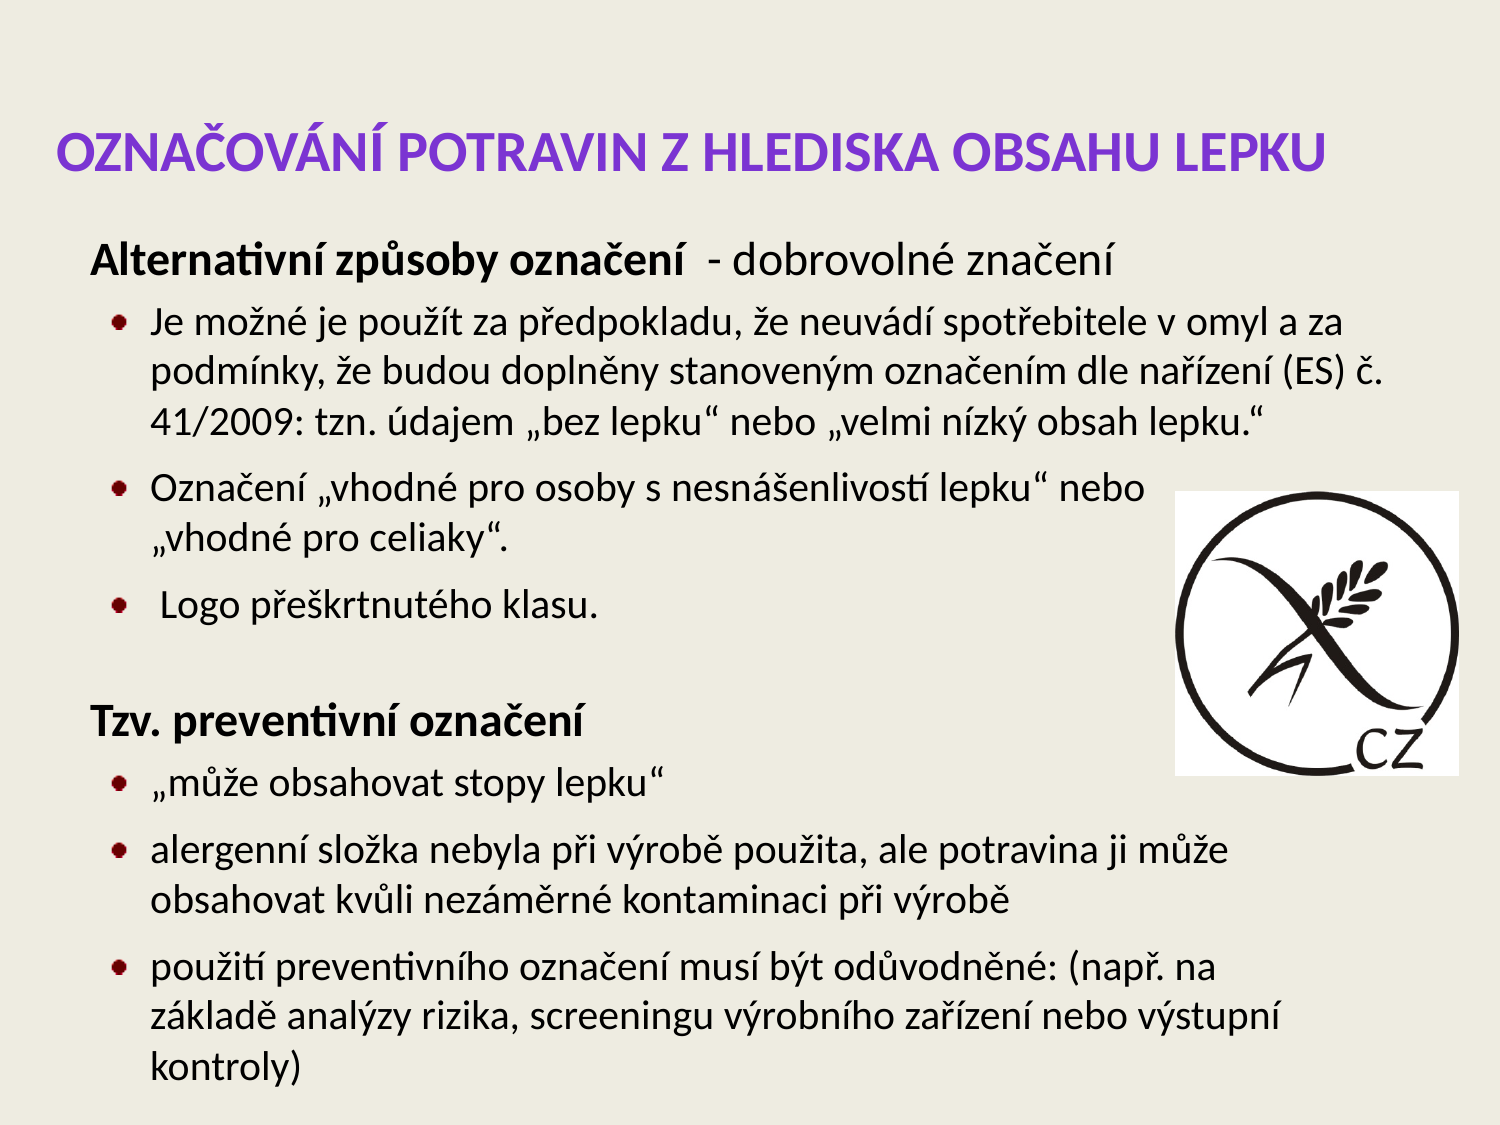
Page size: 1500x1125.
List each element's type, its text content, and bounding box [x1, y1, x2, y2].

picture [108, 590, 131, 613]
picture [108, 952, 131, 975]
title Označování potravin z hlediska obsahu lepku [41, 54, 1471, 243]
picture [1174, 491, 1459, 776]
picture [108, 835, 131, 858]
picture [108, 307, 131, 330]
list Alternativní způsoby označení - dobrovolné značení Je možné je použít za předpokladu, že neuvádí spotřebitele v omyl a za podmínky, že budou doplněny stanoveným označením dle nařízení (ES) č. 41/2009: tzn. údajem „bez lepku“ nebo „velmi nízký obsah lepku.“ Označení „vhodné pro osoby s nesnášenlivostí lepku“ nebo „vhodné pro celiaky“. Logo přeškrtnutého klasu. Tzv. preventivní označení „může obsahovat stopy lepku“ alergenní složka nebyla při výrobě použita, ale potravina ji může obsahovat kvůli nezáměrné kontaminaci při výrobě použití preventivního označení musí být odůvodněné: (např. na základě analýzy rizika, screeningu výrobního zařízení nebo výstupní kontroly) [75, 219, 1425, 1094]
picture [108, 473, 131, 496]
picture [108, 768, 131, 791]
